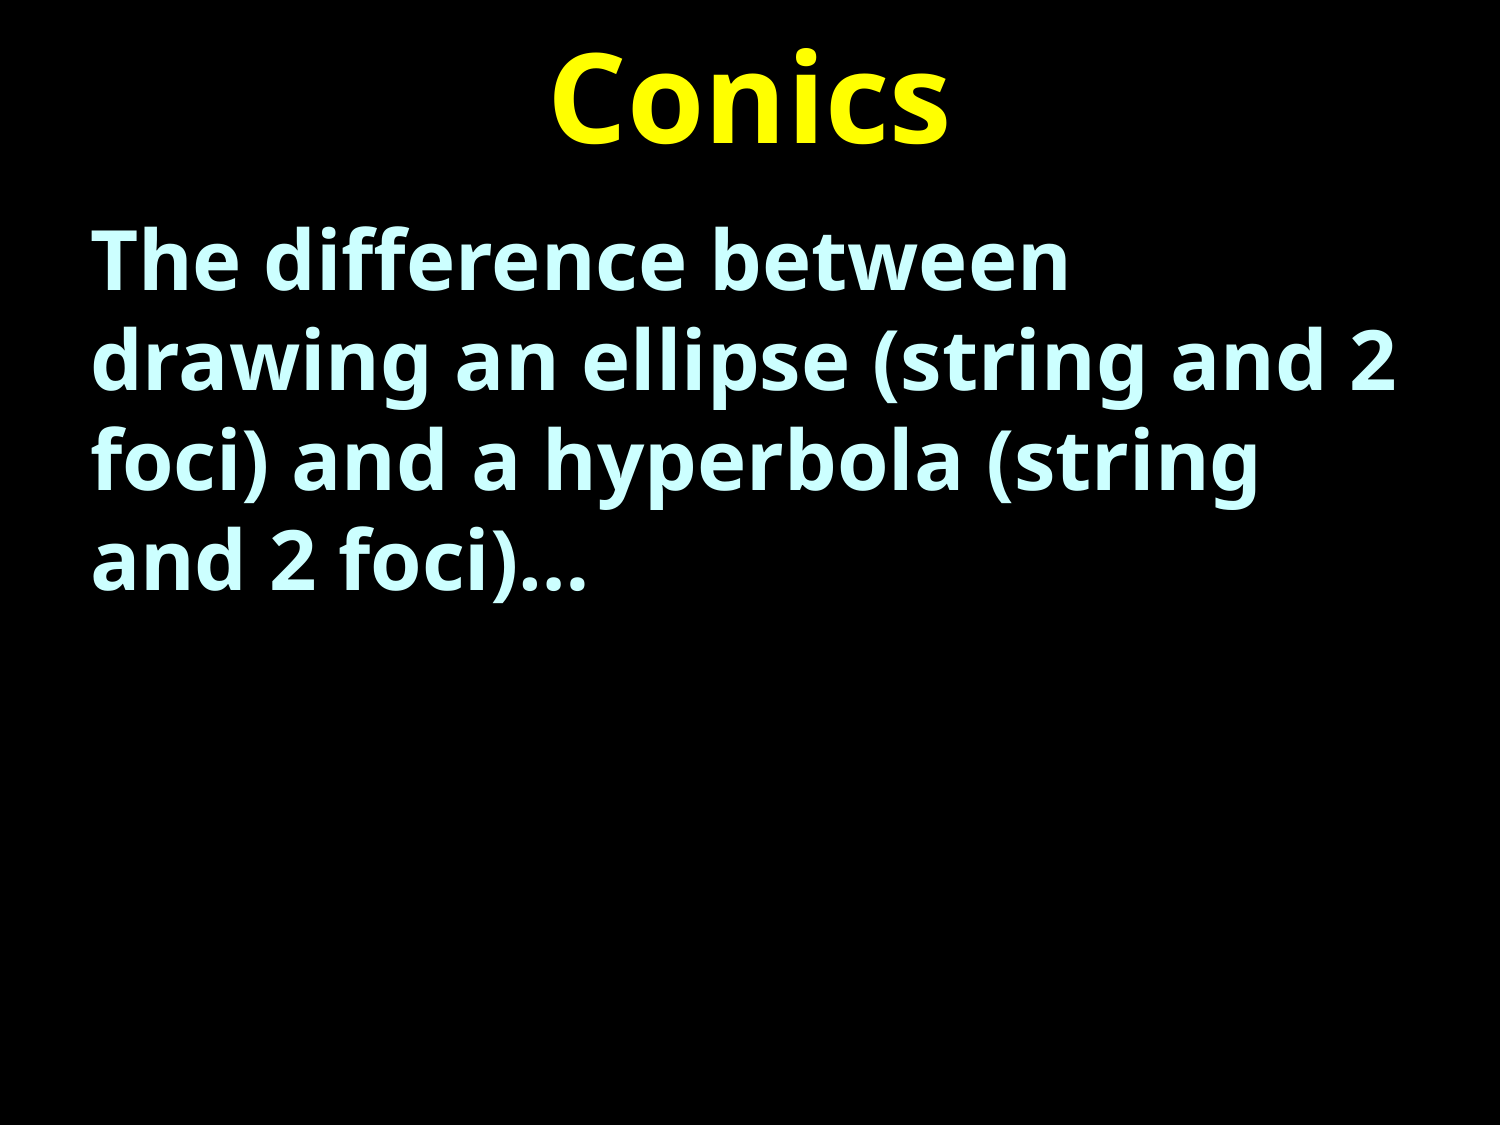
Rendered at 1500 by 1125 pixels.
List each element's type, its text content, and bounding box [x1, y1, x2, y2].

title Conics [0, 0, 1500, 188]
list The difference between drawing an ellipse (string and 2 foci) and a hyperbola (string and 2 foci)… [75, 200, 1425, 1125]
